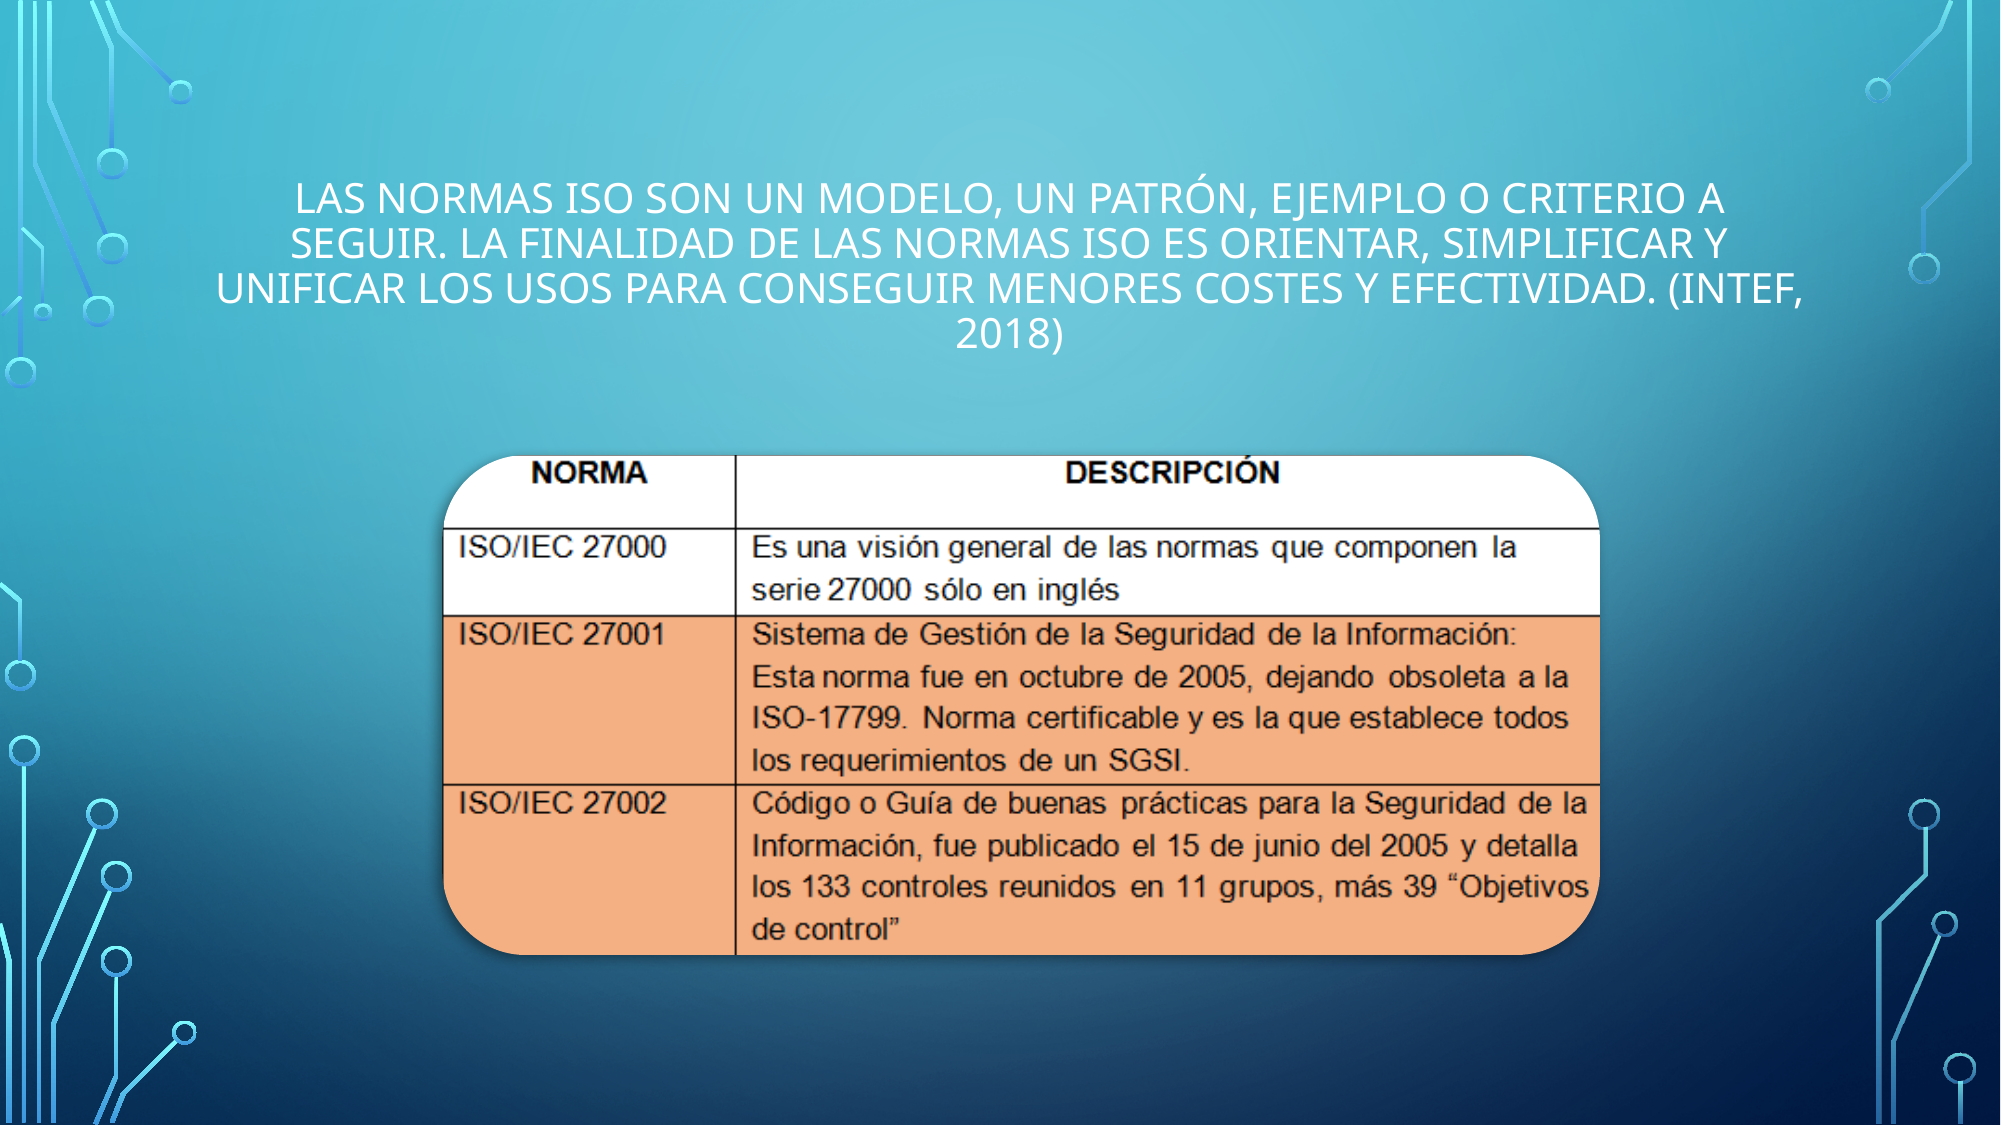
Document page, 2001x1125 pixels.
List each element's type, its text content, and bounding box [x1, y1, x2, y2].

title Las normas ISO son un modelo, un patrón, ejemplo o criterio a seguir. La finalidad de las normas ISO es orientar, simplificar y unificar los usos para conseguir menores costes y efectividad. (Intef, 2018) [197, 171, 1823, 414]
picture [442, 454, 1601, 956]
